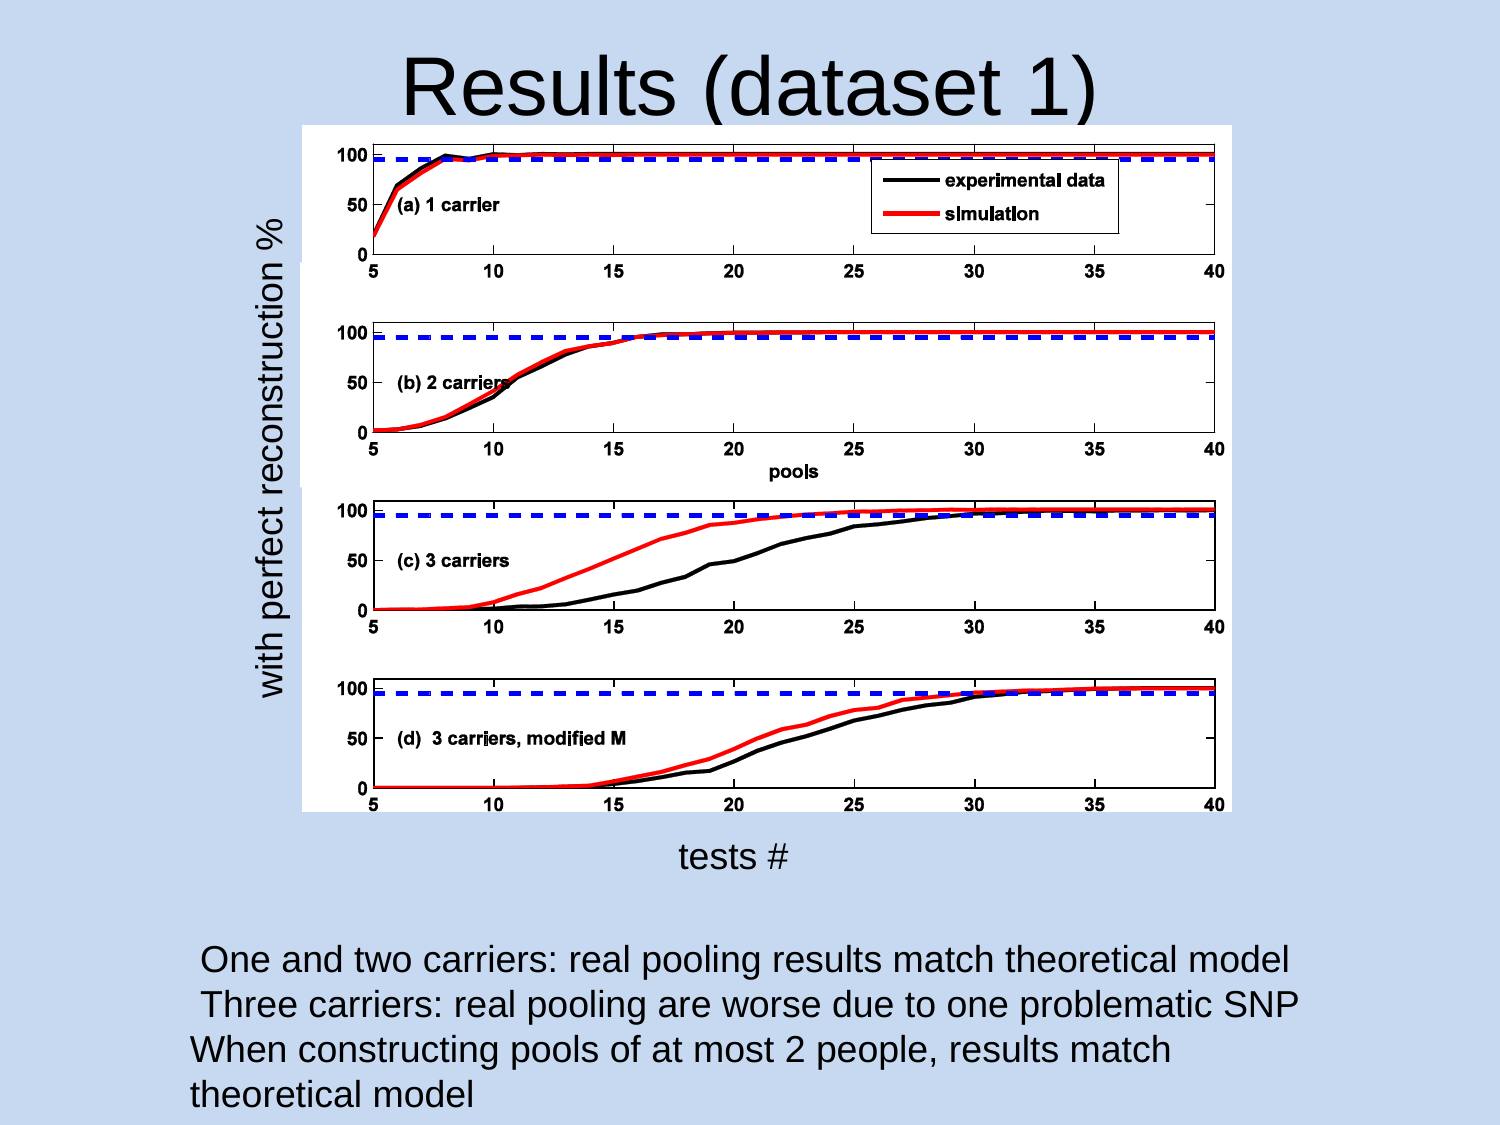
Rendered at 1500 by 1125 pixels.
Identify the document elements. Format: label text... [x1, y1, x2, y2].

picture [299, 124, 1233, 813]
text_box One and two carriers: real pooling results match theoretical model Three carriers: real pooling are worse due to one problematic SNP When constructing pools of at most 2 people, results match theoretical model [174, 928, 1350, 1123]
text_box Results (dataset 1) [275, 24, 1225, 140]
text_box % with perfect reconstruction [237, 202, 294, 714]
text_box # tests [663, 824, 804, 885]
